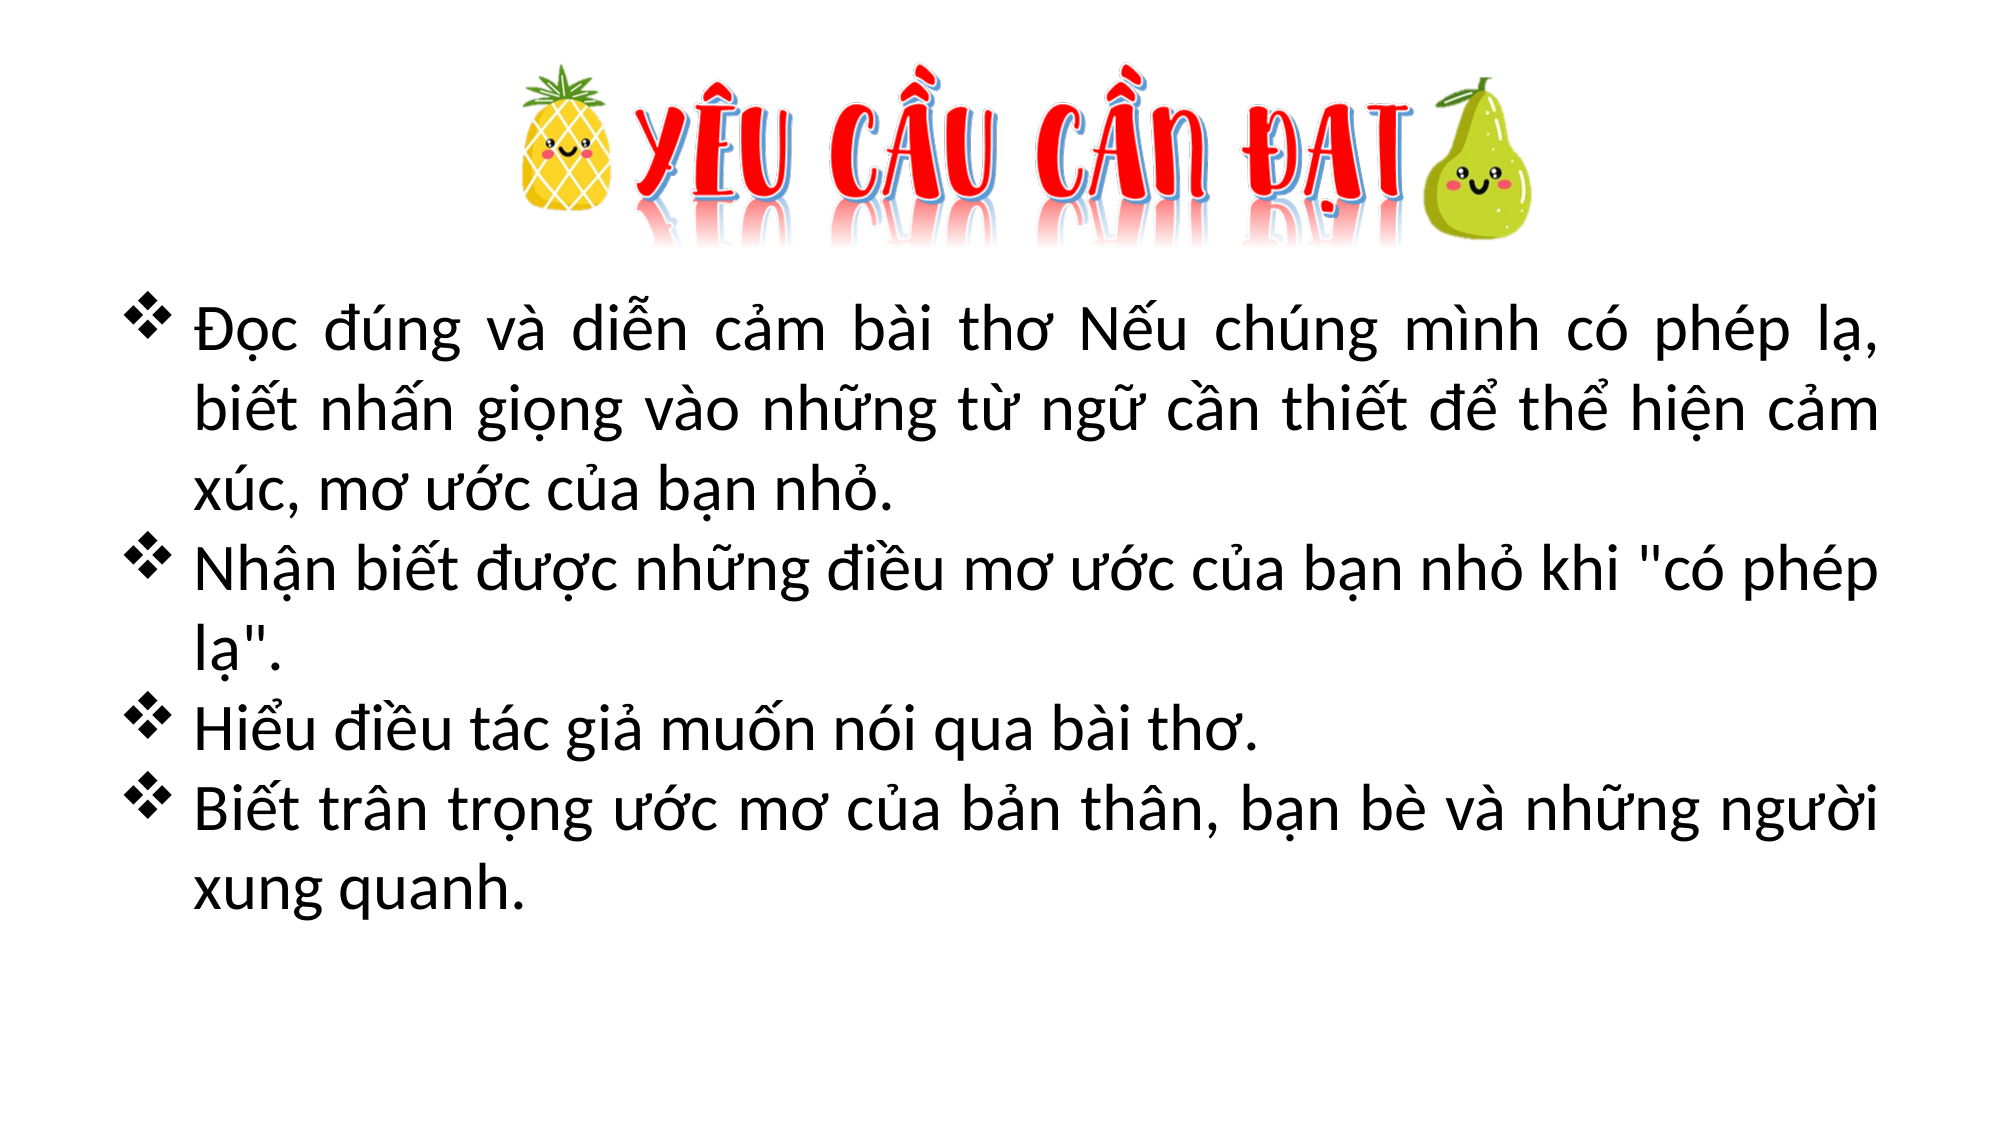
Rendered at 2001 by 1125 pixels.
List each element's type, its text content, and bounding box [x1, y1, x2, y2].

text_box Đọc đúng và diễn cảm bài thơ Nếu chúng mình có phép lạ, biết nhấn giọng vào những từ ngữ cần thiết để thể hiện cảm xúc, mơ ước của bạn nhỏ. Nhận biết được những điều mơ ước của bạn nhỏ khi "có phép lạ". Hiểu điều tác giả muốn nói qua bài thơ. Biết trân trọng ước mơ của bản thân, bạn bè và những người xung quanh. [104, 276, 1897, 931]
picture [346, 0, 1618, 369]
